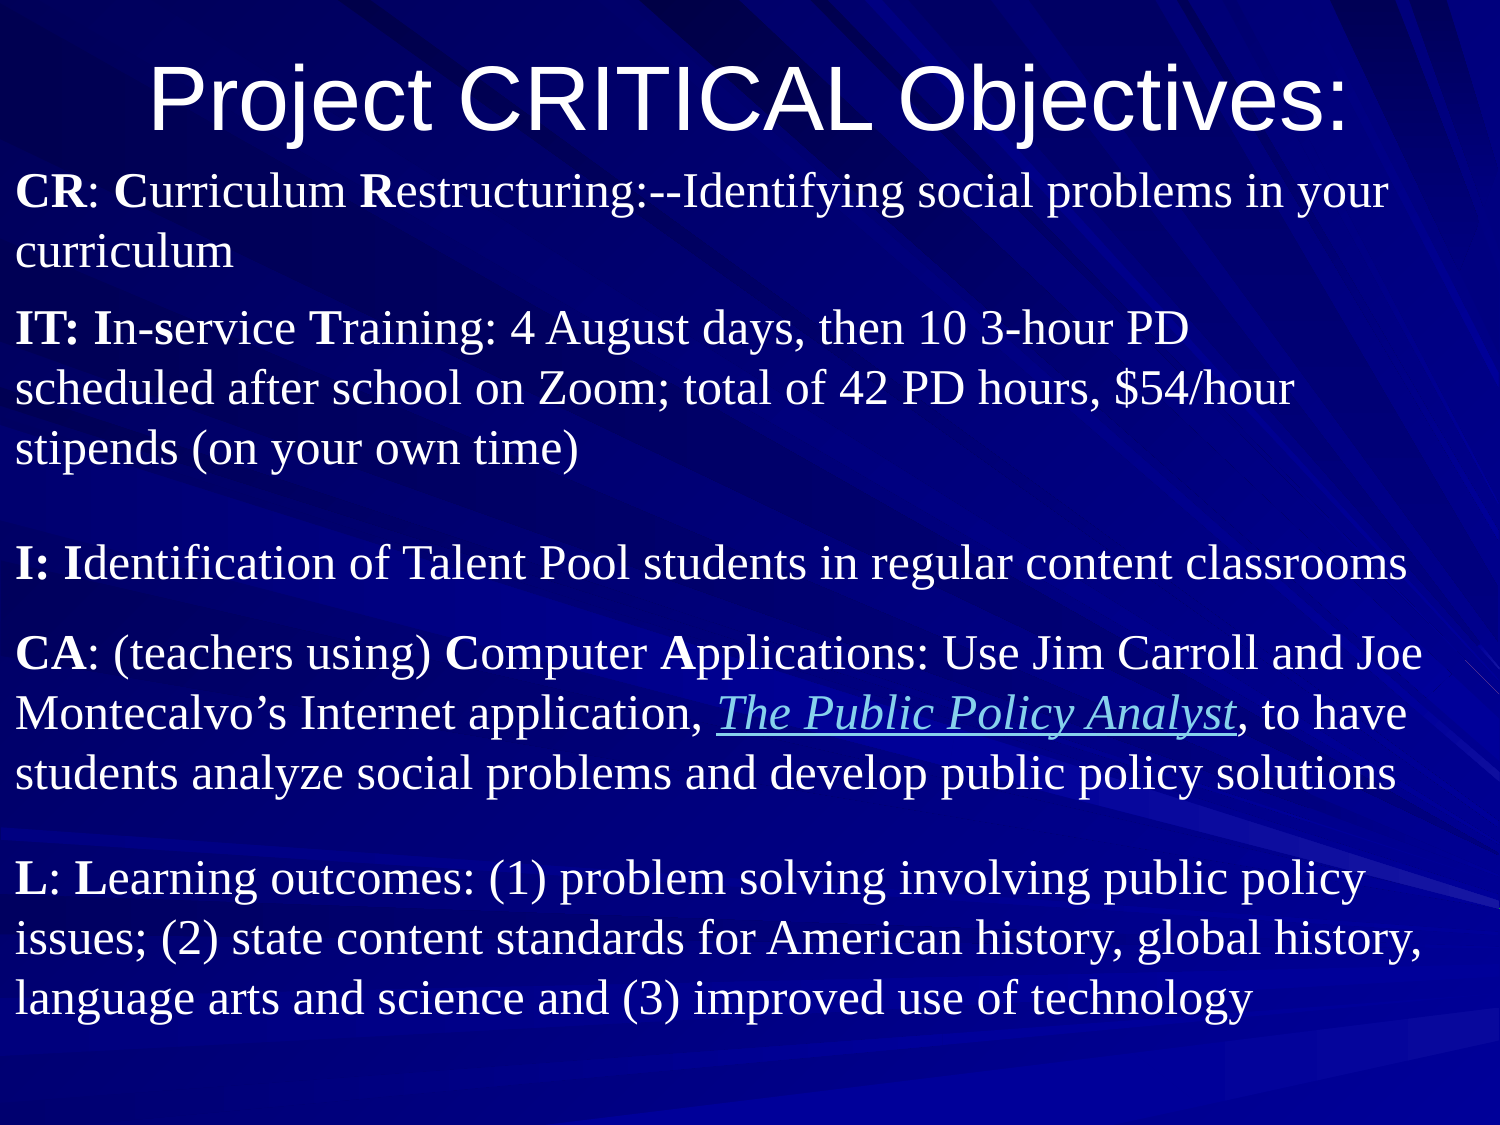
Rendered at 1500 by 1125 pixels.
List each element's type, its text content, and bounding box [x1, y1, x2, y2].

text_box CA: (teachers using) Computer Applications: Use Jim Carroll and Joe Montecalvo’s Internet application, The Public Policy Analyst, to have students analyze social problems and develop public policy solutions [0, 612, 1500, 808]
title Project CRITICAL Objectives: [74, 24, 1426, 149]
text_box I: Identification of Talent Pool students in regular content classrooms [0, 462, 1475, 598]
text_box L: Learning outcomes: (1) problem solving involving public policy issues; (2) state content standards for American history, global history, language arts and science and (3) improved use of technology [0, 837, 1450, 1033]
text_box CR: Curriculum Restructuring:--Identifying social problems in your curriculum [0, 149, 1475, 285]
text_box IT: In-service Training: 4 August days, then 10 3-hour PD scheduled after school on Zoom; total of 42 PD hours, $54/hour stipends (on your own time) [0, 287, 1413, 462]
